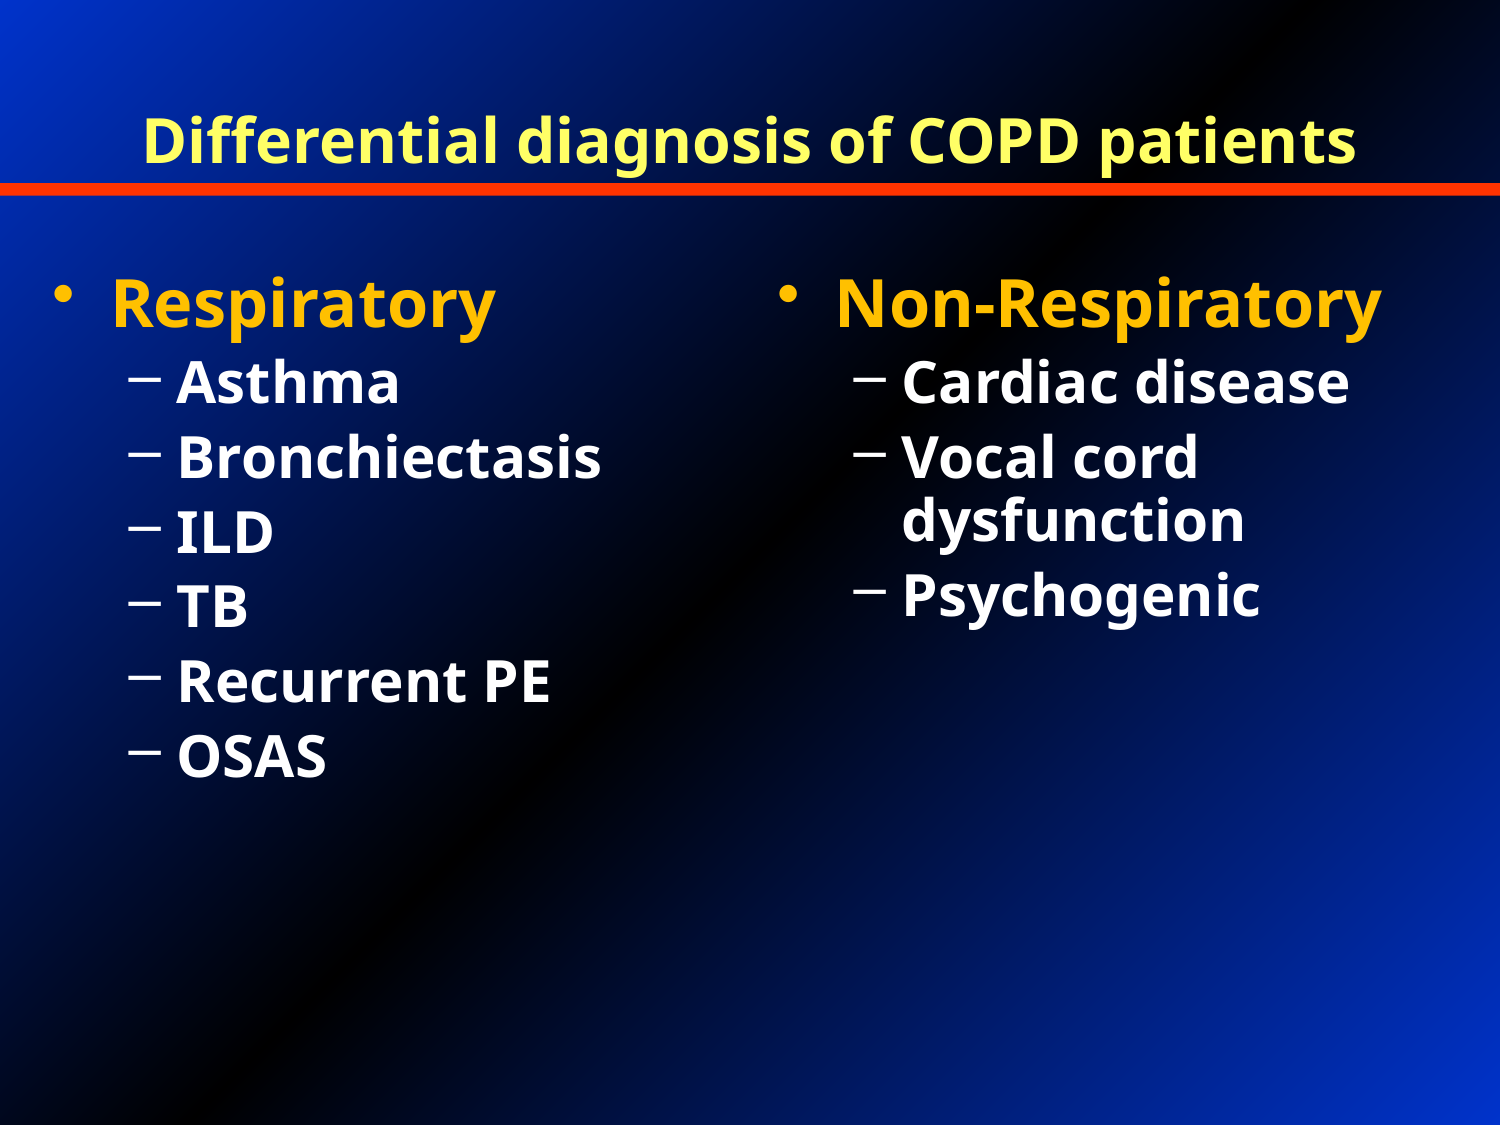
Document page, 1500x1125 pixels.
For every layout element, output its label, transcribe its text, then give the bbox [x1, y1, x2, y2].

text_box Non-Respiratory Cardiac disease Vocal cord dysfunction Psychogenic [762, 262, 1500, 1006]
text_box Respiratory Asthma Bronchiectasis ILD TB Recurrent PE OSAS [37, 262, 738, 1006]
text_box Differential diagnosis of COPD patients [37, 45, 1463, 233]
